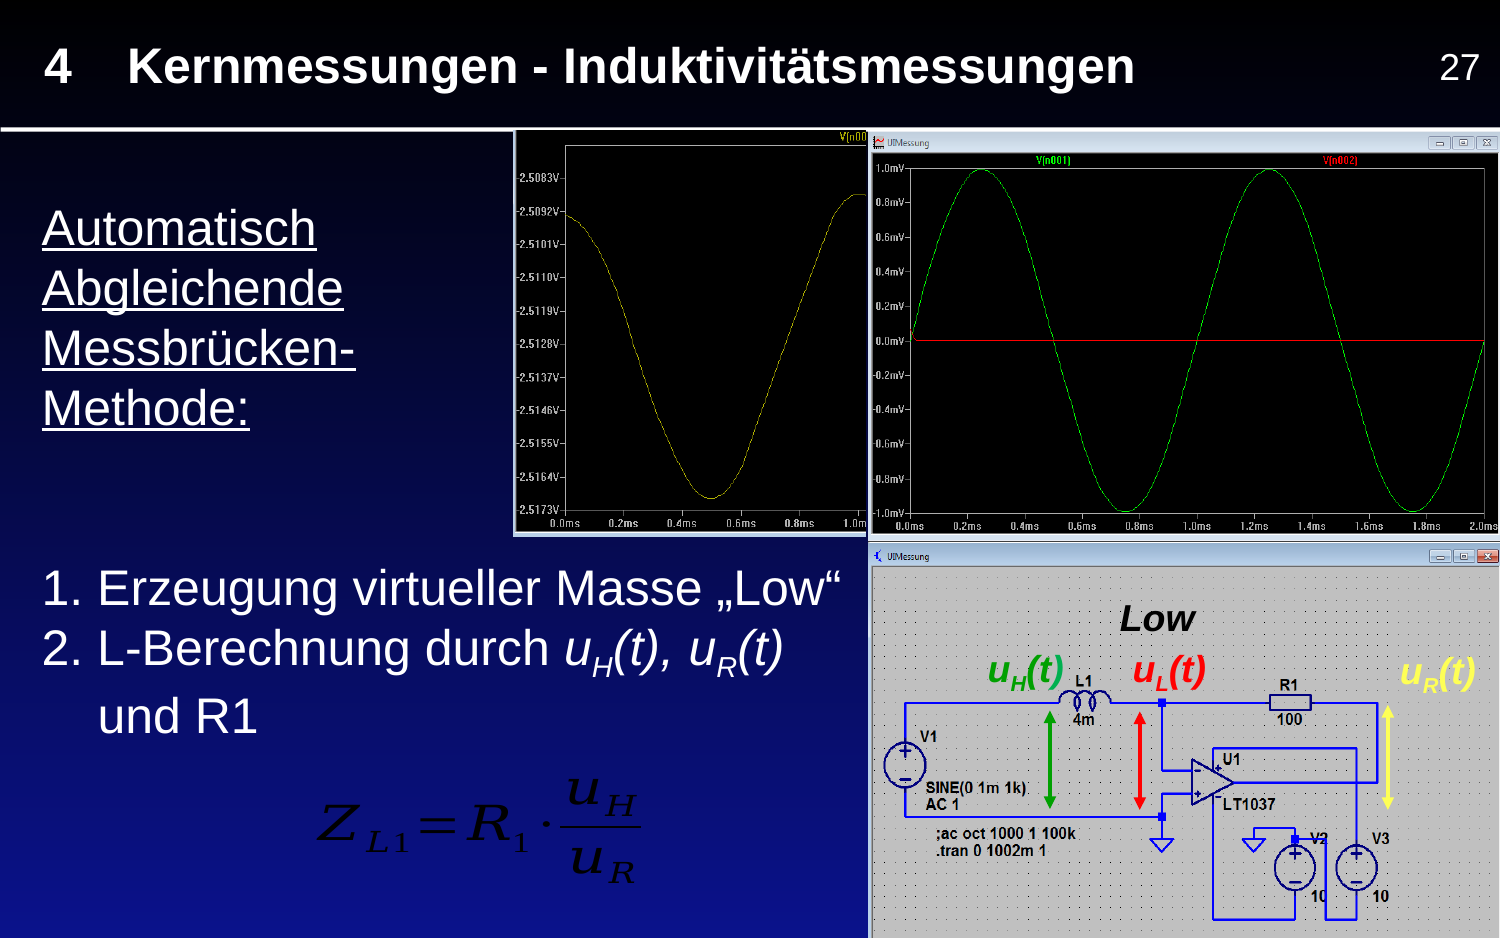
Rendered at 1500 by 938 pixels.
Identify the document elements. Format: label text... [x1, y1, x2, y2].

picture [513, 130, 866, 538]
text_box Automatisch Abgleichende Messbrücken- Methode: 1. Erzeugung virtueller Masse „Low“ 2. L-Berechnung durch uH(t), uR(t) und R1 [26, 187, 863, 751]
text_box 27 [1408, 35, 1496, 89]
picture [868, 130, 1500, 938]
text_box 4 Kernmessungen - Induktivitätsmessungen [29, 12, 1500, 115]
